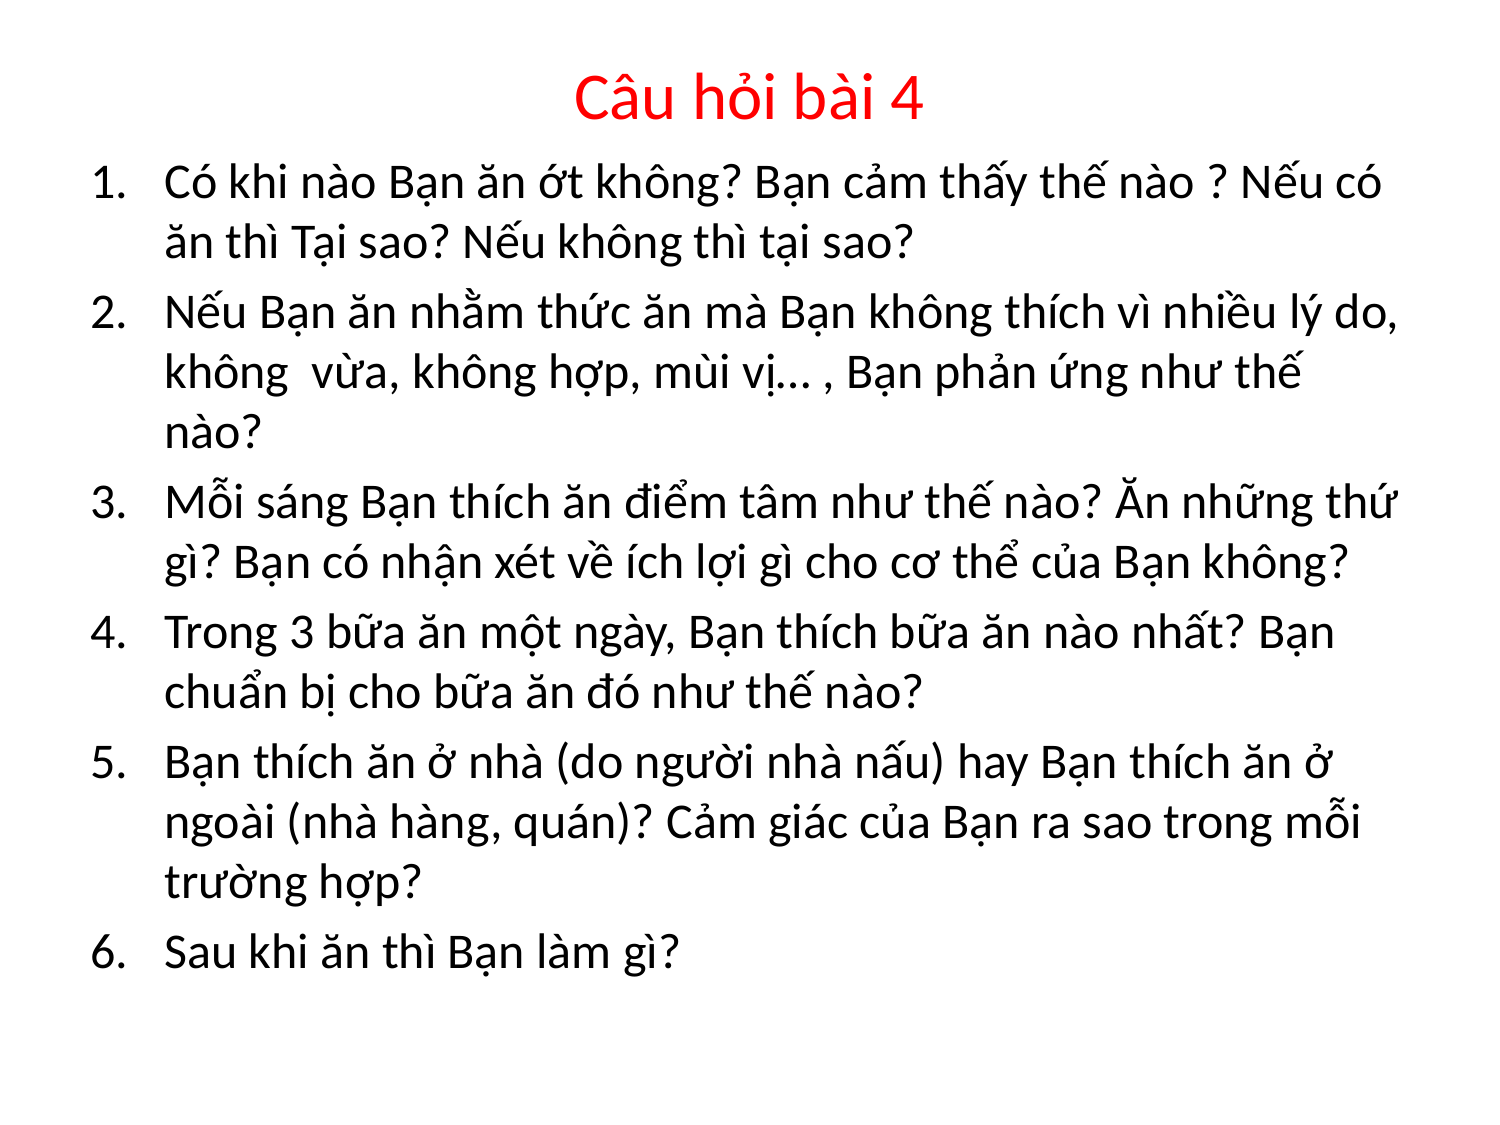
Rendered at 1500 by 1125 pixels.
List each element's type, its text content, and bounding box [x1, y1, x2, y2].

list Có khi nào Bạn ăn ớt không? Bạn cảm thấy thế nào ? Nếu có ăn thì Tại sao? Nếu không thì tại sao? Nếu Bạn ăn nhằm thức ăn mà Bạn không thích vì nhiều lý do, không vừa, không hợp, mùi vị… , Bạn phản ứng như thế nào? Mỗi sáng Bạn thích ăn điểm tâm như thế nào? Ăn những thứ gì? Bạn có nhận xét về ích lợi gì cho cơ thể của Bạn không? Trong 3 bữa ăn một ngày, Bạn thích bữa ăn nào nhất? Bạn chuẩn bị cho bữa ăn đó như thế nào? Bạn thích ăn ở nhà (do người nhà nấu) hay Bạn thích ăn ở ngoài (nhà hàng, quán)? Cảm giác của Bạn ra sao trong mỗi trường hợp? Sau khi ăn thì Bạn làm gì? [75, 140, 1425, 1005]
title Câu hỏi bài 4 [75, 45, 1425, 140]
